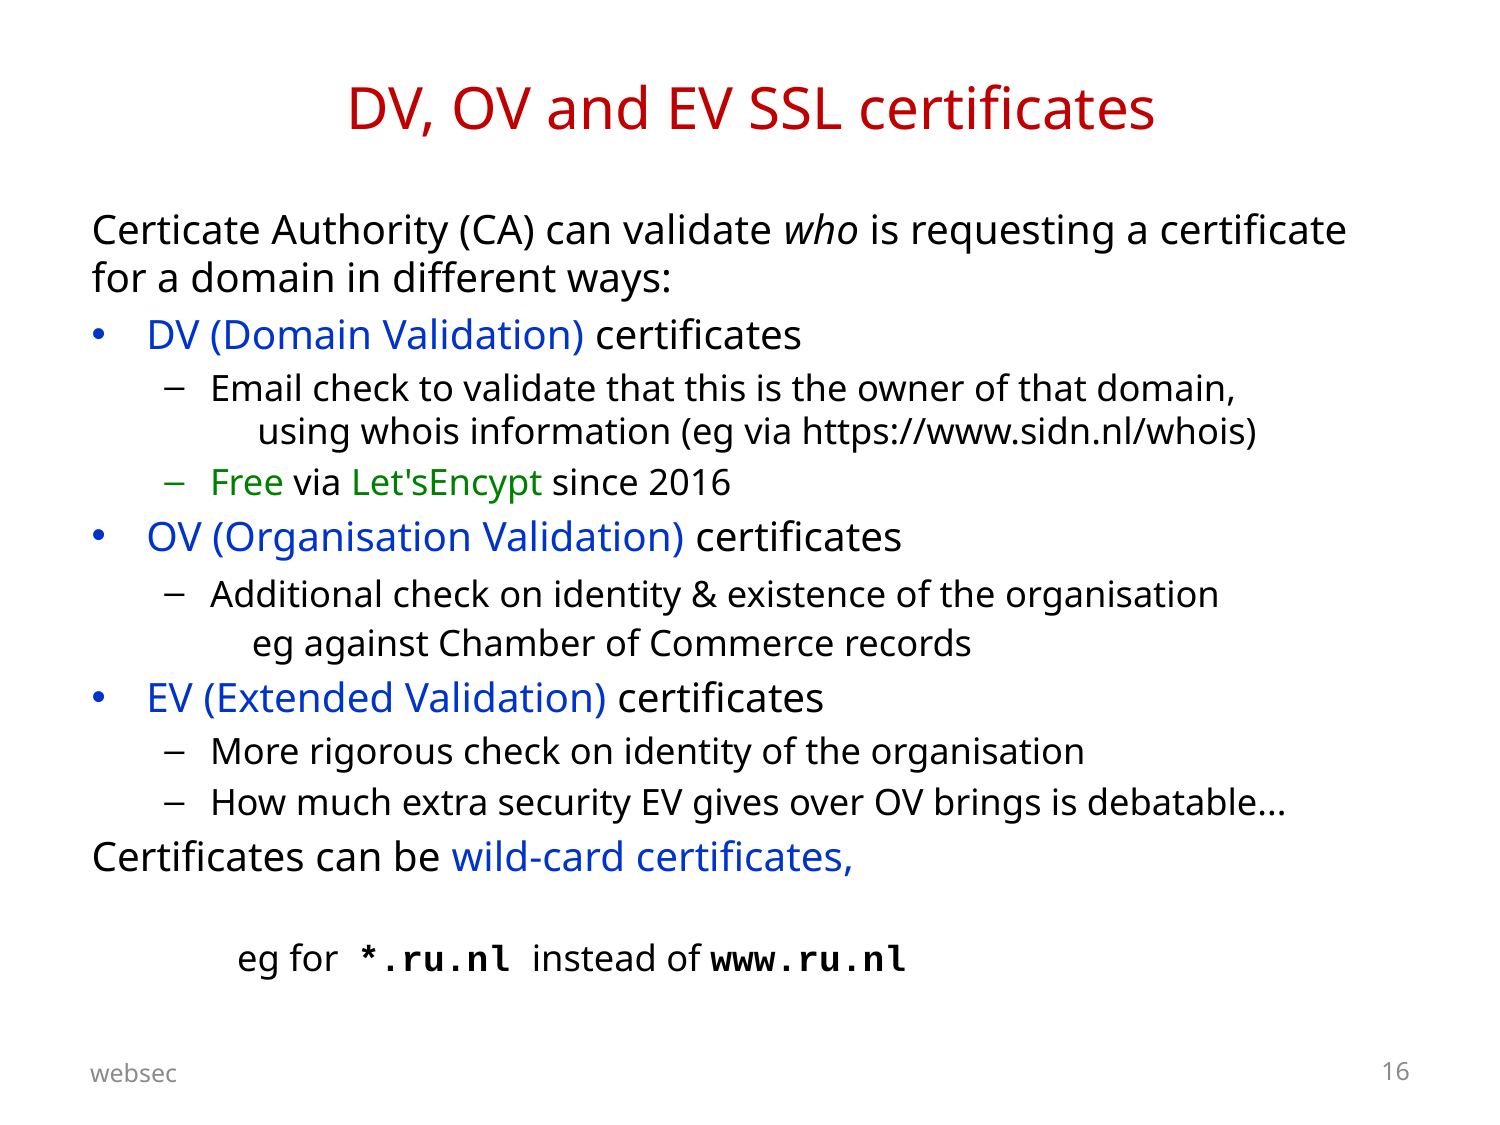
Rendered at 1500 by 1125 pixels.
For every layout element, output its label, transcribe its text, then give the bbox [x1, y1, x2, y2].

title DV, OV and EV SSL certificates [76, 30, 1427, 183]
slide_number websec [75, 1042, 425, 1103]
list Certicate Authority (CA) can validate who is requesting a certificate for a domain in different ways: DV (Domain Validation) certificates Email check to validate that this is the owner of that domain, using whois information (eg via https://www.sidn.nl/whois) Free via Let'sEncypt since 2016 OV (Organisation Validation) certificates Additional check on identity & existence of the organisation eg against Chamber of Commerce records EV (Extended Validation) certificates More rigorous check on identity of the organisation How much extra security EV gives over OV brings is debatable... Certificates can be wild-card certificates, eg for *.ru.nl instead of www.ru.nl [76, 196, 1427, 994]
slide_number 16 [1074, 1042, 1425, 1103]
